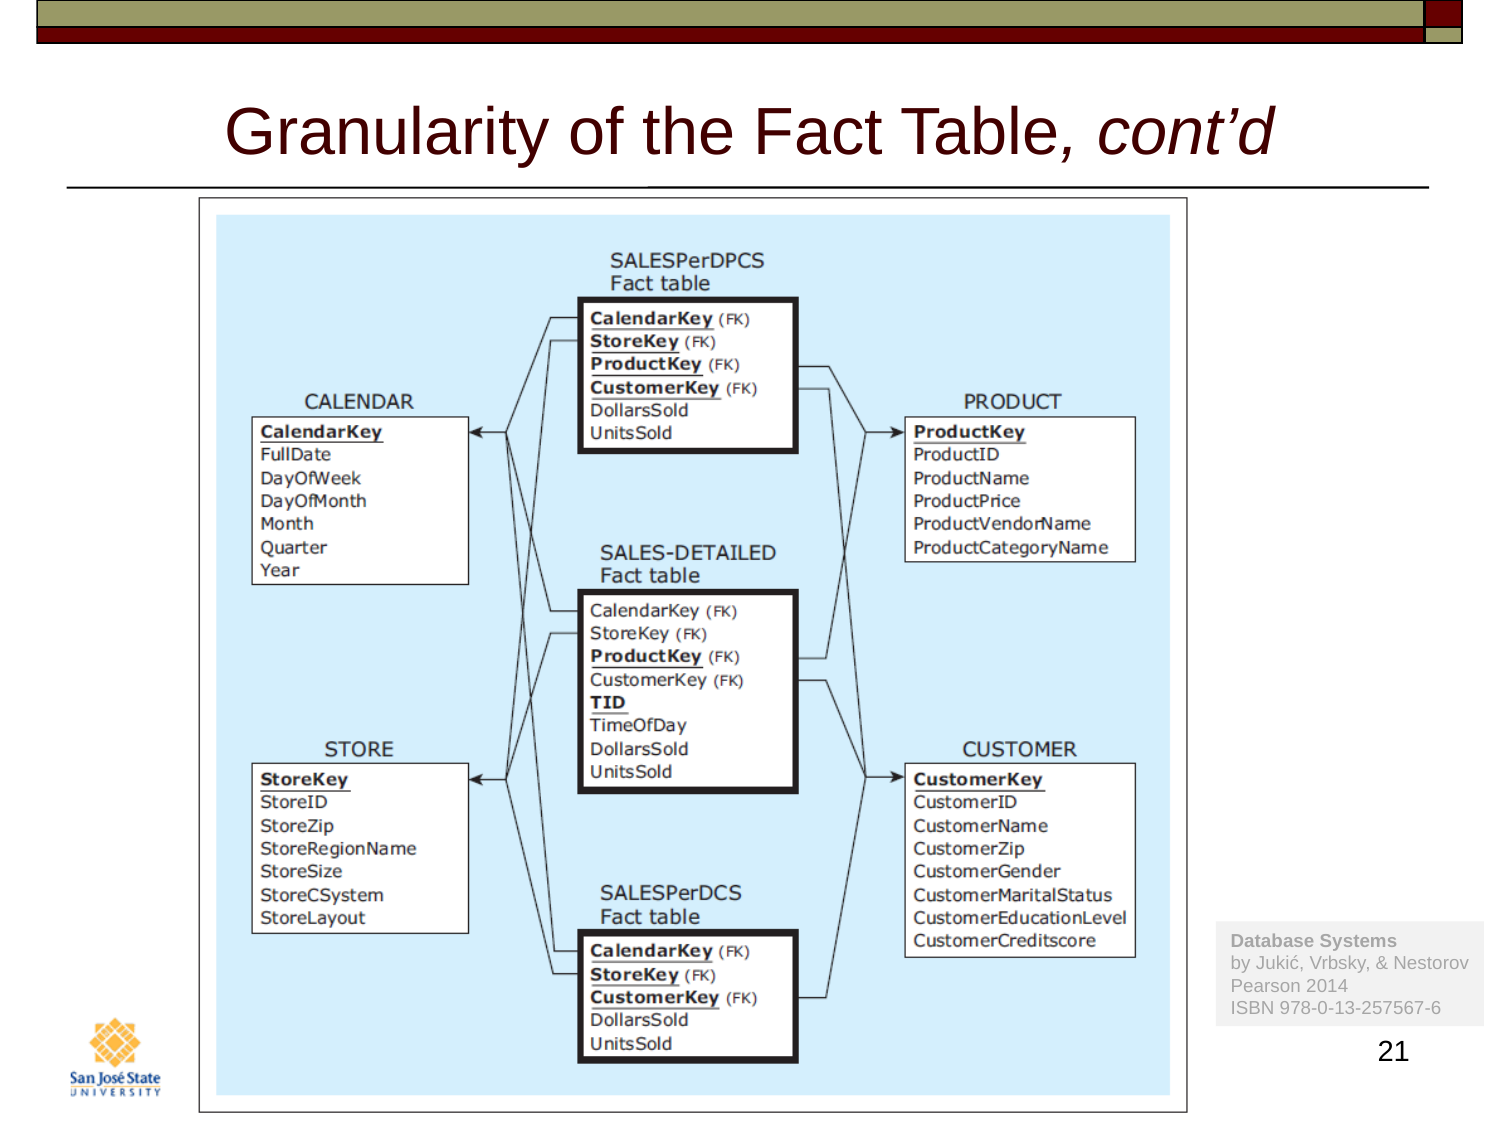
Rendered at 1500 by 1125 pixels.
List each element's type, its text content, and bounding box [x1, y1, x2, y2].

picture [60, 1012, 166, 1112]
slide_number 21 [1198, 1025, 1425, 1100]
picture [194, 191, 1194, 1118]
title Granularity of the Fact Table, cont’d [75, 67, 1425, 175]
text_box Database Systems by Jukić, Vrbsky, & Nestorov Pearson 2014 ISBN 978-0-13-257567-6 [1215, 921, 1484, 1027]
